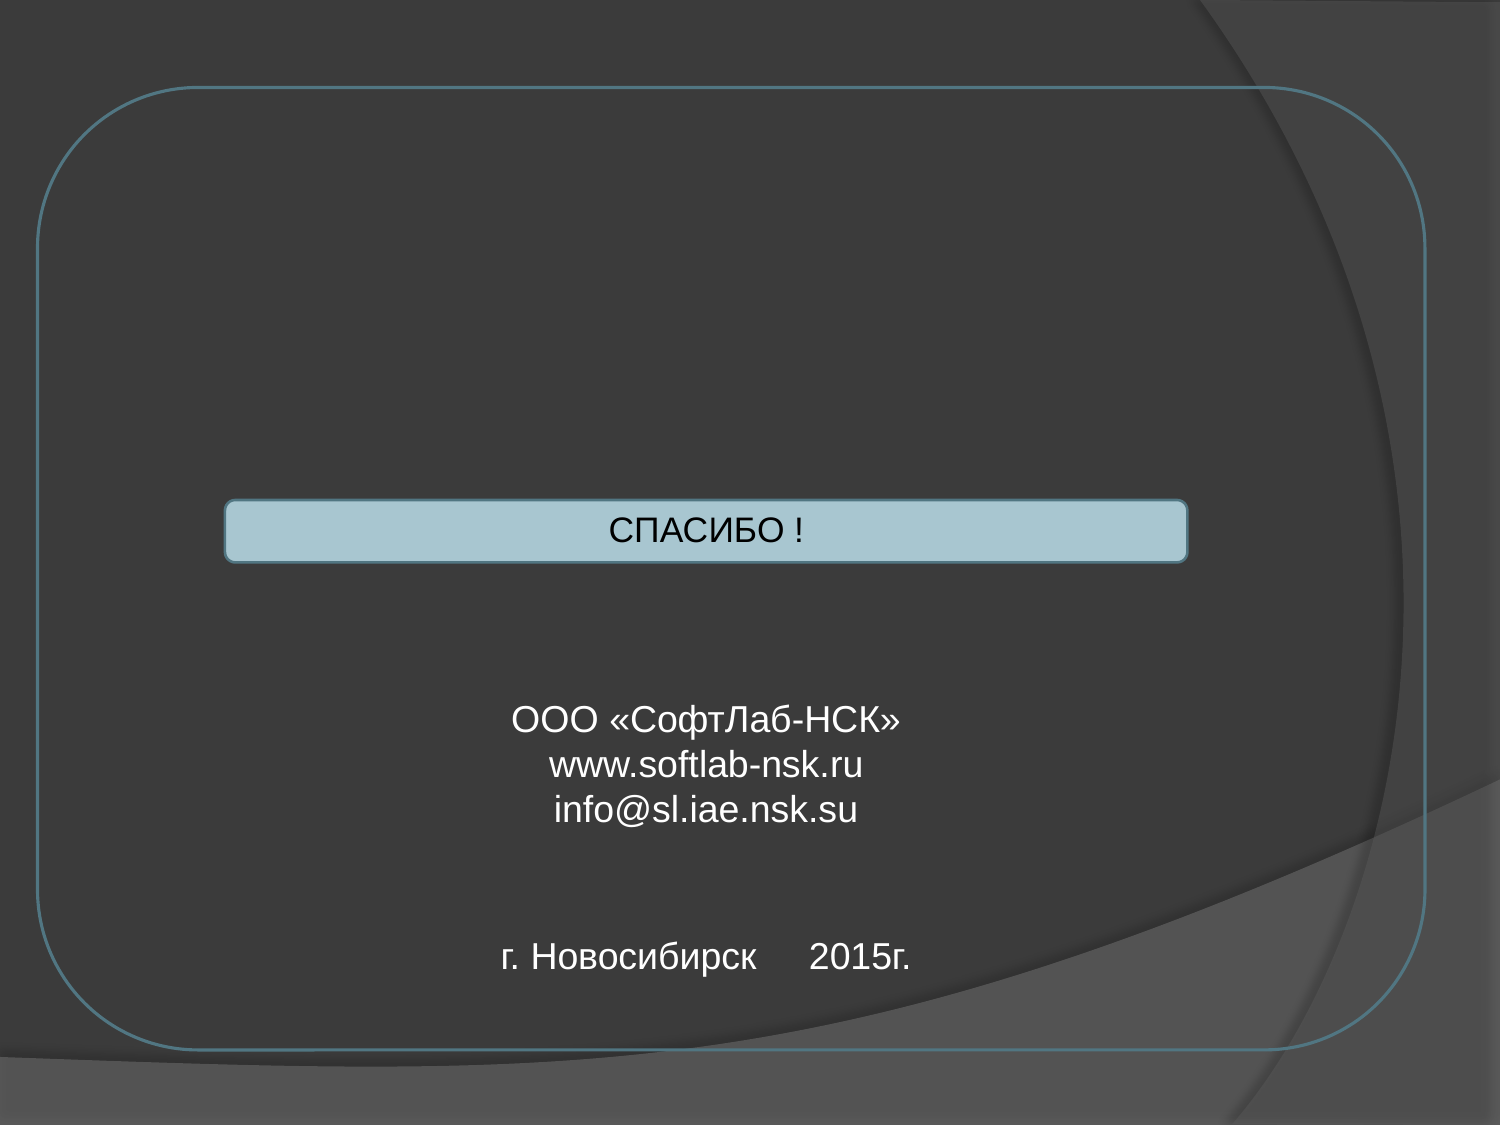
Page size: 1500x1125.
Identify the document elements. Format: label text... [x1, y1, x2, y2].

text_box СПАСИБО ! [237, 499, 1175, 558]
text_box ООО «СофтЛаб-НСК» www.softlab-nsk.ru info@sl.iae.nsk.su [299, 687, 1113, 838]
text_box [223, 498, 1189, 565]
text_box г. Новосибирск 2015г. [343, 924, 1069, 985]
text_box [35, 85, 1427, 1052]
